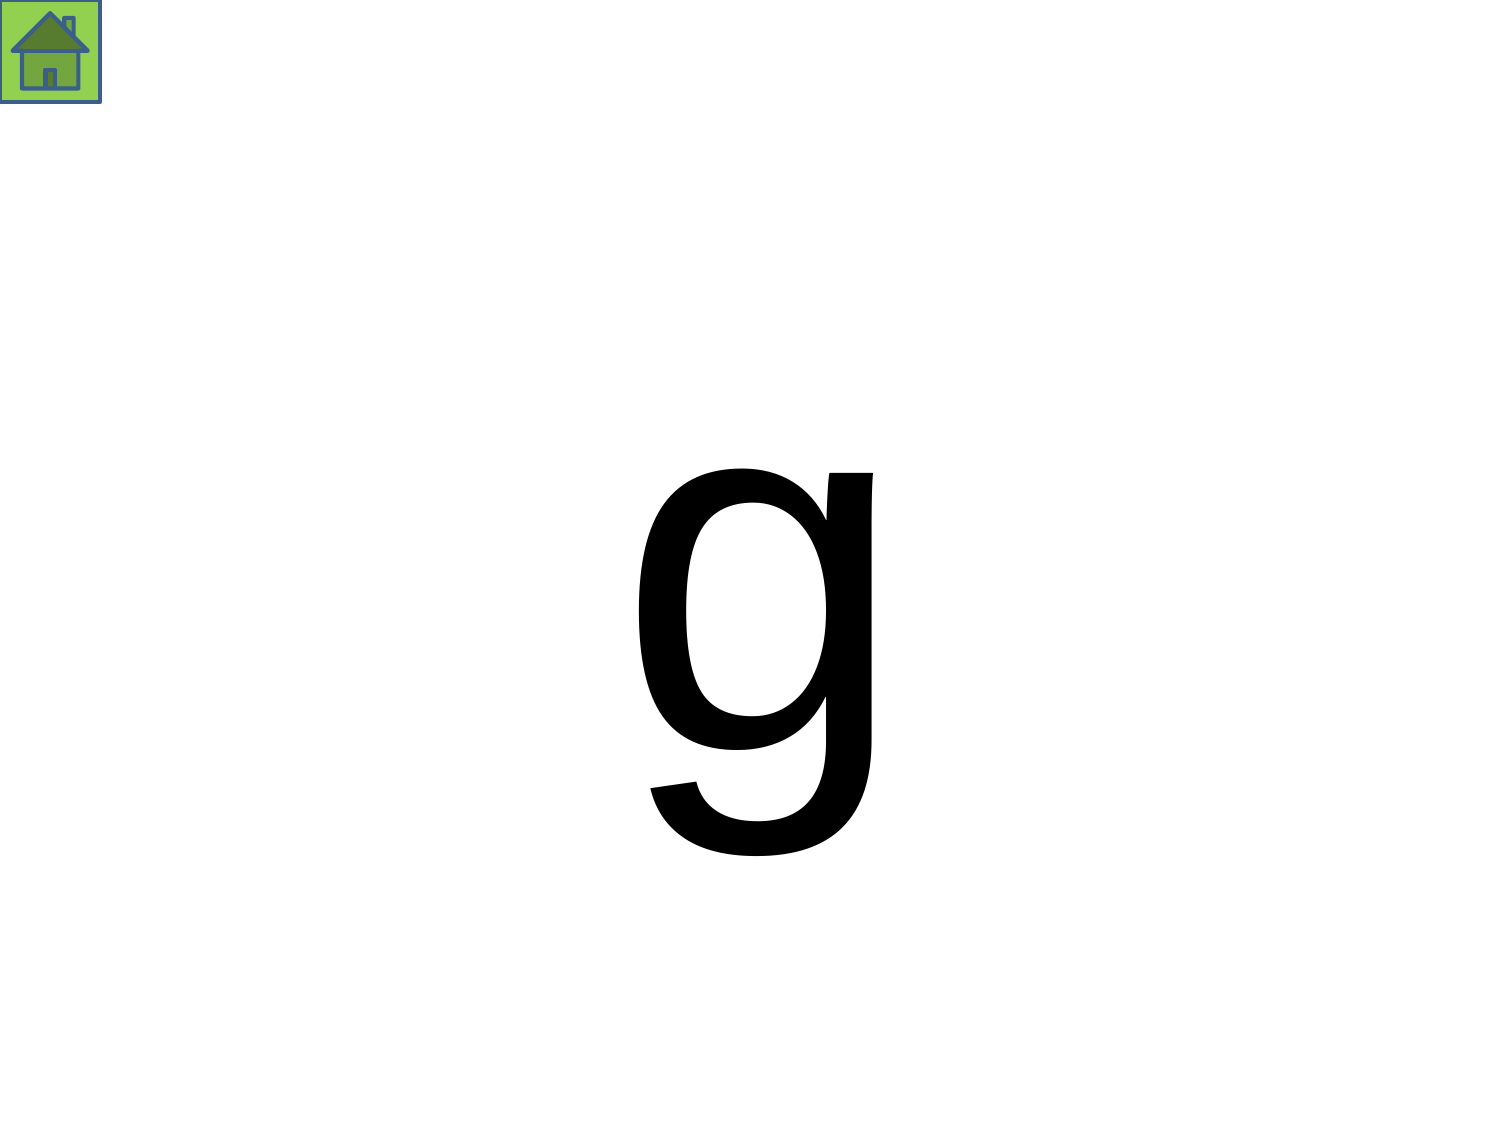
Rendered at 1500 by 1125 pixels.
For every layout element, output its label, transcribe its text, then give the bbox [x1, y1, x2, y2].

text_box g [112, 219, 1412, 860]
text_box [0, 0, 102, 104]
